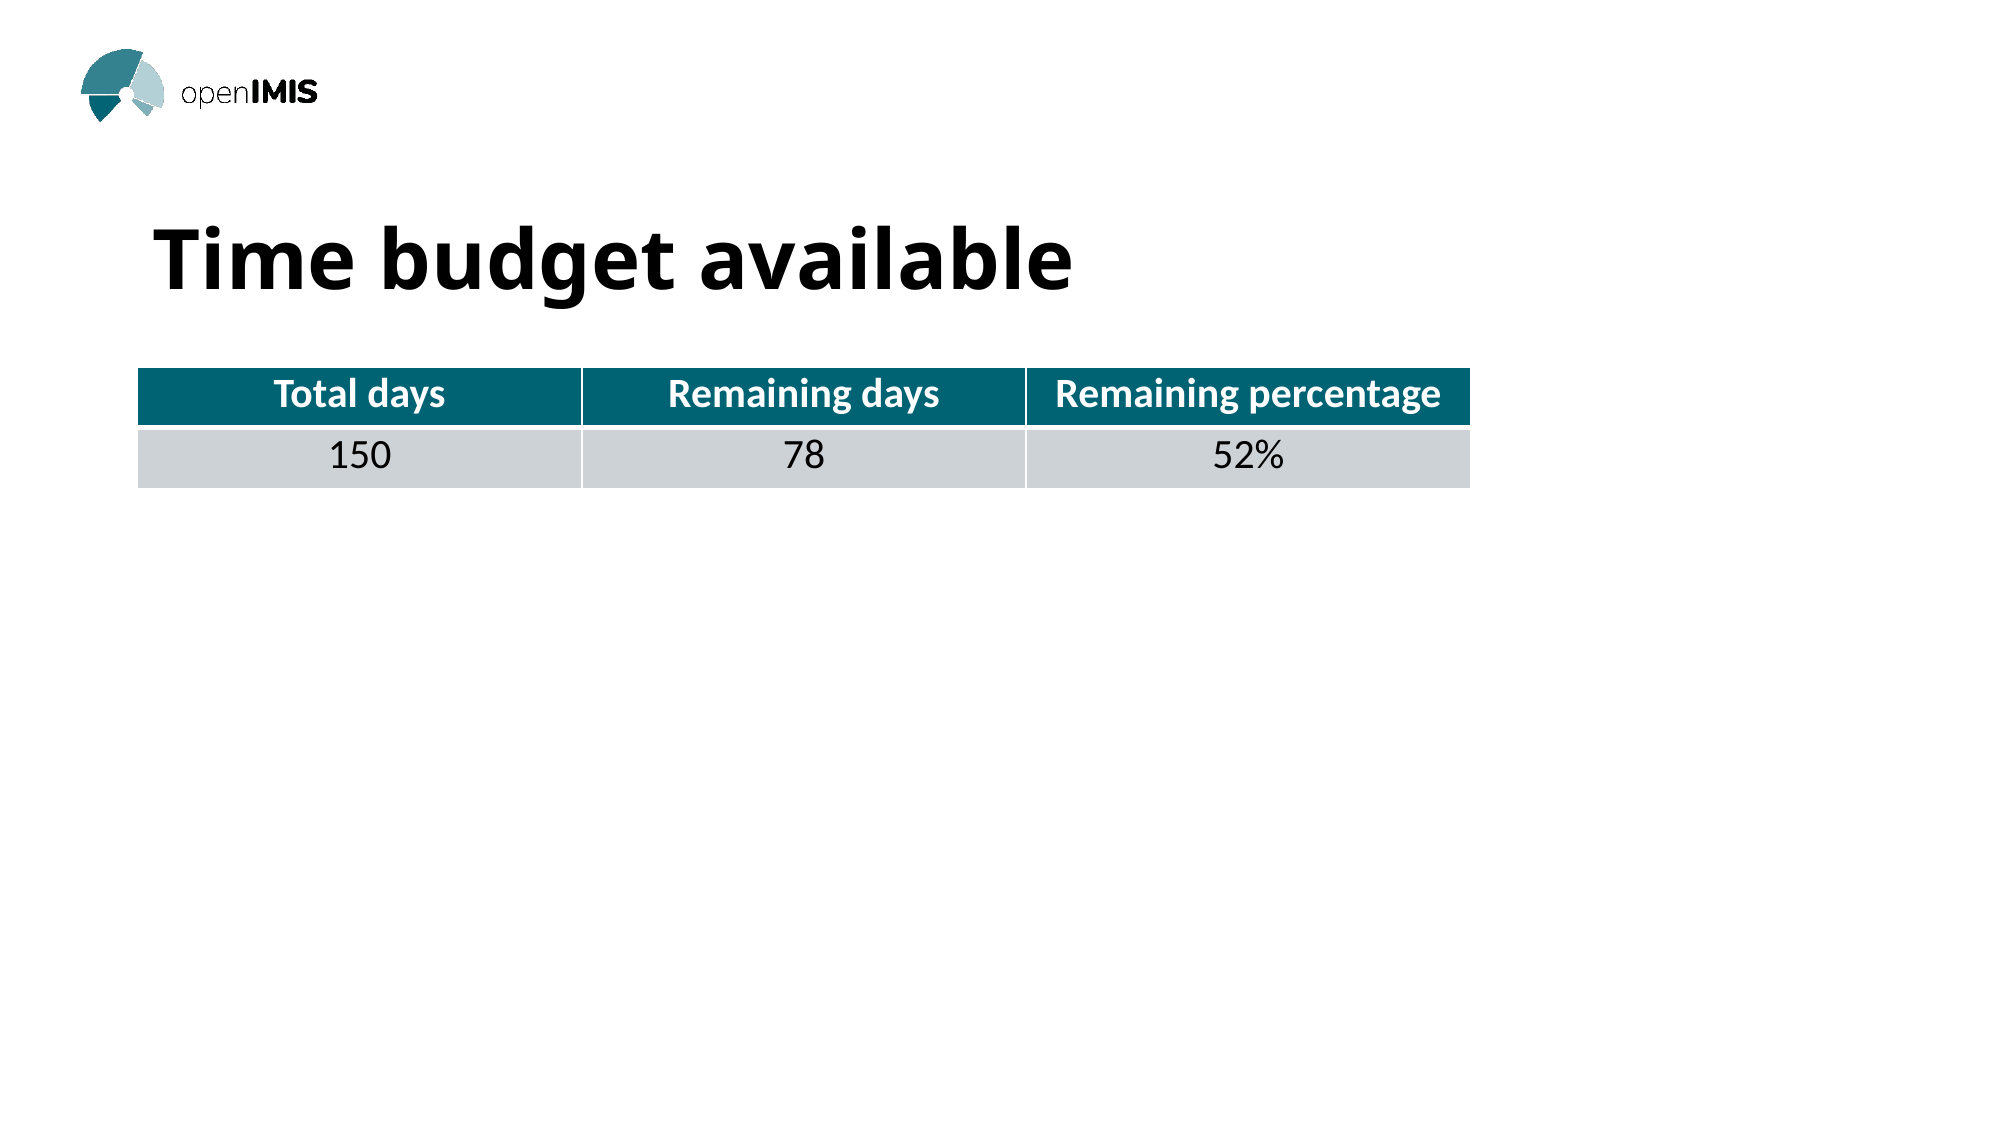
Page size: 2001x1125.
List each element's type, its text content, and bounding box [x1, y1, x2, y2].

table_header Remaining days [583, 368, 1025, 425]
table_header Total days [138, 368, 581, 425]
table_cell 150 [138, 430, 581, 488]
picture [81, 49, 352, 122]
table_cell 78 [583, 430, 1025, 488]
title Time budget available [137, 185, 1863, 340]
table_cell 52% [1027, 430, 1470, 488]
table_header Remaining percentage [1027, 368, 1470, 425]
